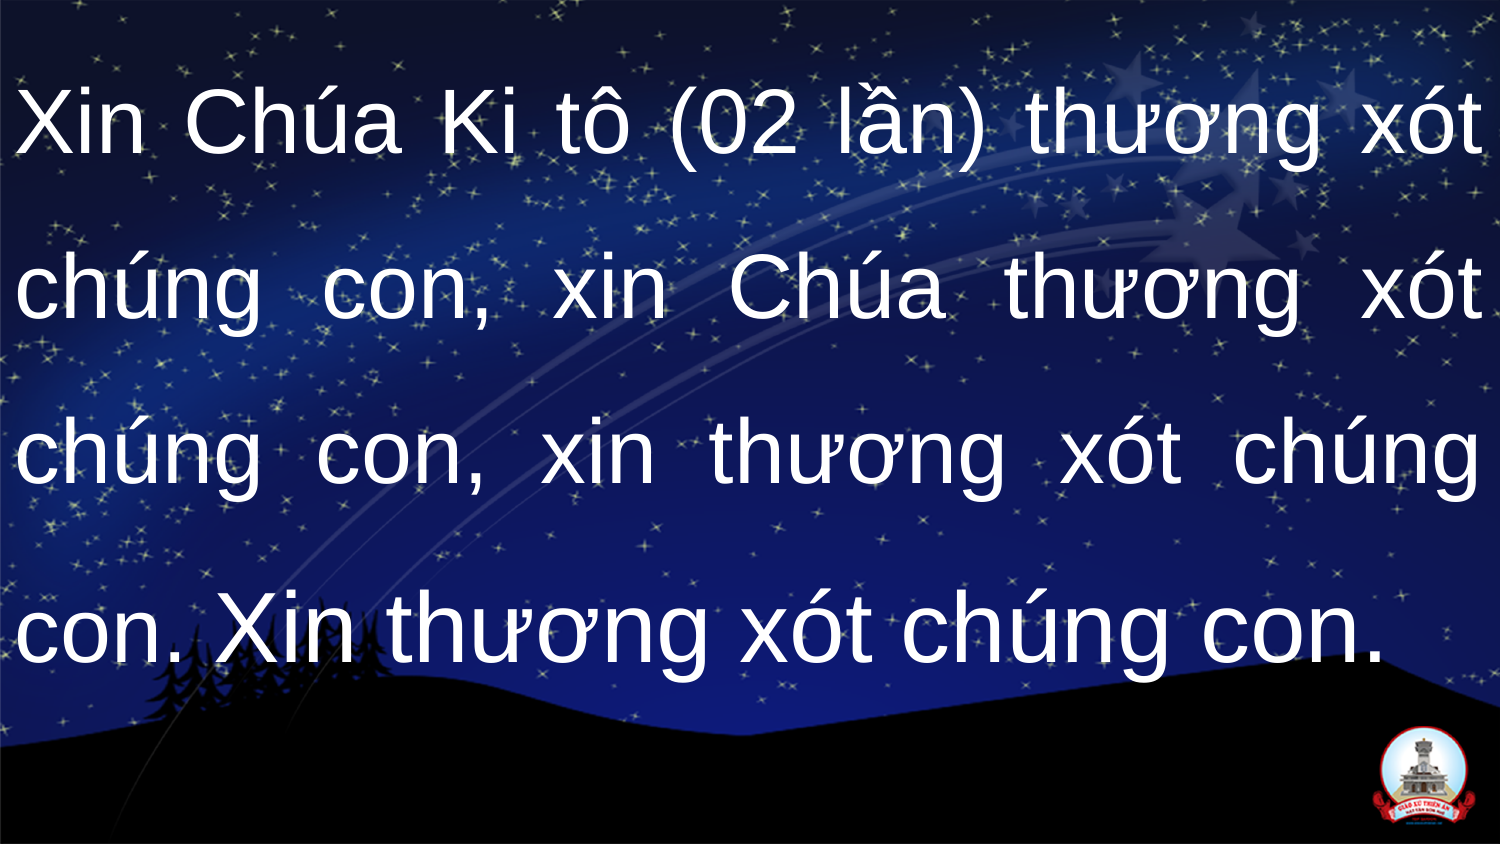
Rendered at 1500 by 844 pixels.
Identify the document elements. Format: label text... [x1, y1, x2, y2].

text_box Xin Chúa Ki tô (02 lần) thương xót chúng con, xin Chúa thương xót chúng con, xin thương xót chúng con. Xin thương xót chúng con. [0, 0, 1500, 844]
